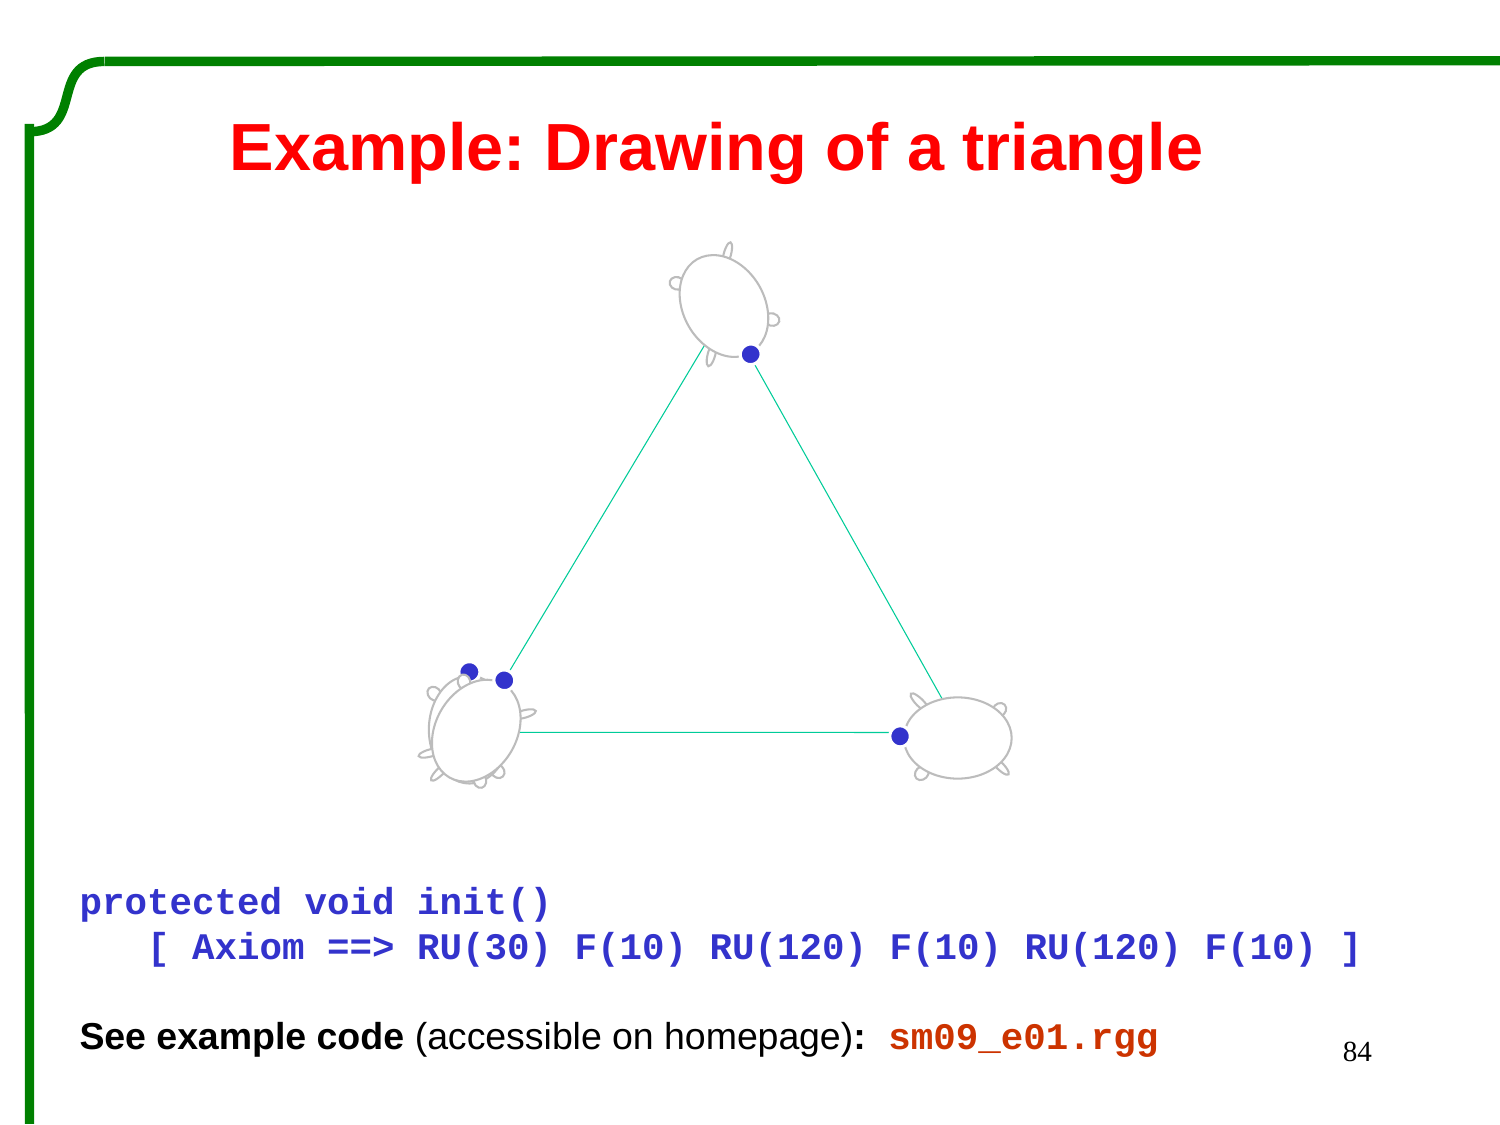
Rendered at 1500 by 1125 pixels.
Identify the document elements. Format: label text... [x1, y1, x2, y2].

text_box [810, 401, 1053, 638]
title Example: Drawing of a triangle [206, 90, 1228, 197]
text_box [31, 59, 103, 135]
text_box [682, 252, 771, 375]
text_box protected void init() [ Axiom ==> RU(30) F(10) RU(120) F(10) RU(120) F(10) ] See example code (accessible on homepage): sm09_e01.rgg [64, 869, 1436, 1065]
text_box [438, 665, 527, 788]
slide_number 84 [1074, 1025, 1388, 1100]
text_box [388, 395, 810, 648]
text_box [427, 661, 516, 784]
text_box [906, 674, 995, 797]
